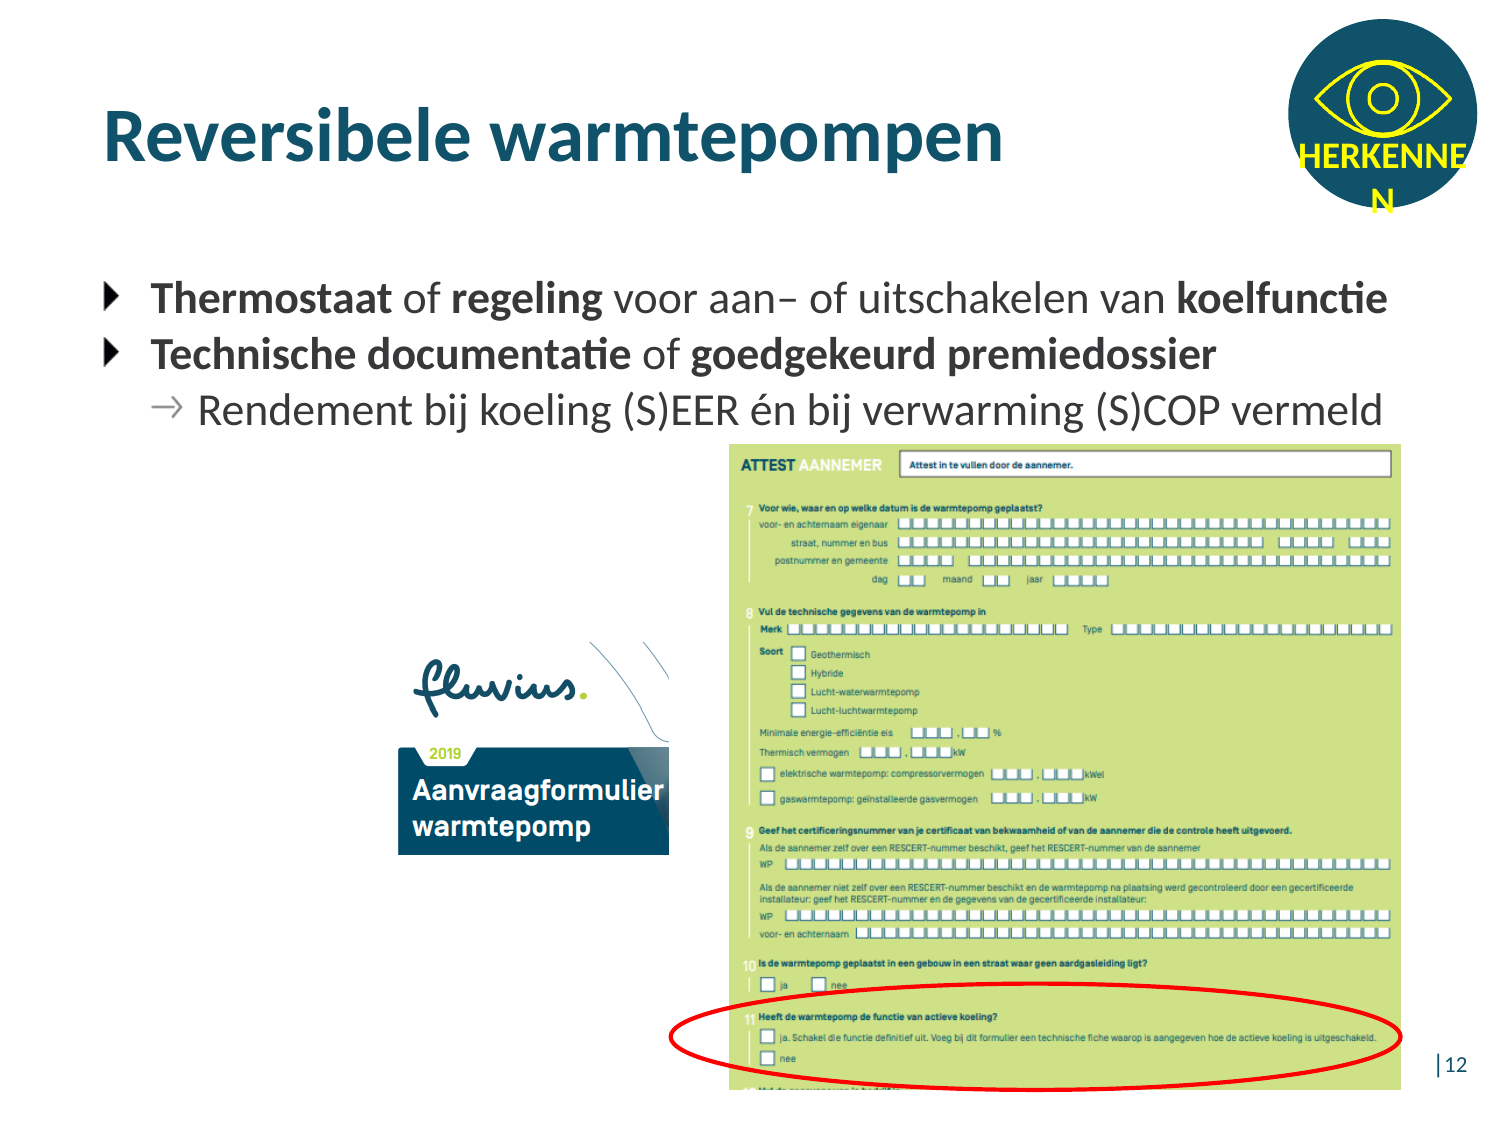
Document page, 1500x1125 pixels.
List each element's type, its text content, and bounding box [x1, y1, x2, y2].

picture [103, 281, 145, 311]
picture [500, 821, 513, 836]
picture [517, 821, 530, 841]
picture [452, 821, 460, 835]
picture [533, 821, 546, 836]
picture [465, 785, 479, 799]
picture [623, 780, 628, 799]
list Thermostaat of regeling voor aan– of uitschakelen van koelfunctie Technische documentatie of goedgekeurd premiedossier Rendement bij koeling (S)EER én bij verwarming (S)COP vermeld [88, 267, 1459, 965]
picture [569, 785, 602, 799]
picture [481, 785, 489, 799]
picture [103, 337, 145, 367]
picture [413, 821, 433, 835]
picture [550, 821, 572, 835]
picture [552, 785, 565, 800]
picture [541, 780, 550, 799]
picture [1298, 13, 1468, 184]
text_box │12 [1132, 1042, 1483, 1103]
picture [463, 821, 485, 835]
picture [606, 785, 619, 800]
picture [576, 821, 590, 841]
picture [492, 785, 505, 800]
picture [150, 396, 195, 419]
picture [383, 641, 670, 856]
picture [433, 785, 446, 800]
picture [631, 785, 635, 799]
picture [489, 818, 497, 835]
text_box [668, 1006, 724, 1067]
picture [525, 785, 538, 805]
picture [435, 821, 448, 836]
title Reversibele warmtepompen [88, 90, 1459, 267]
picture [450, 785, 463, 799]
picture [413, 780, 430, 799]
picture [729, 444, 1401, 1091]
picture [508, 785, 521, 800]
